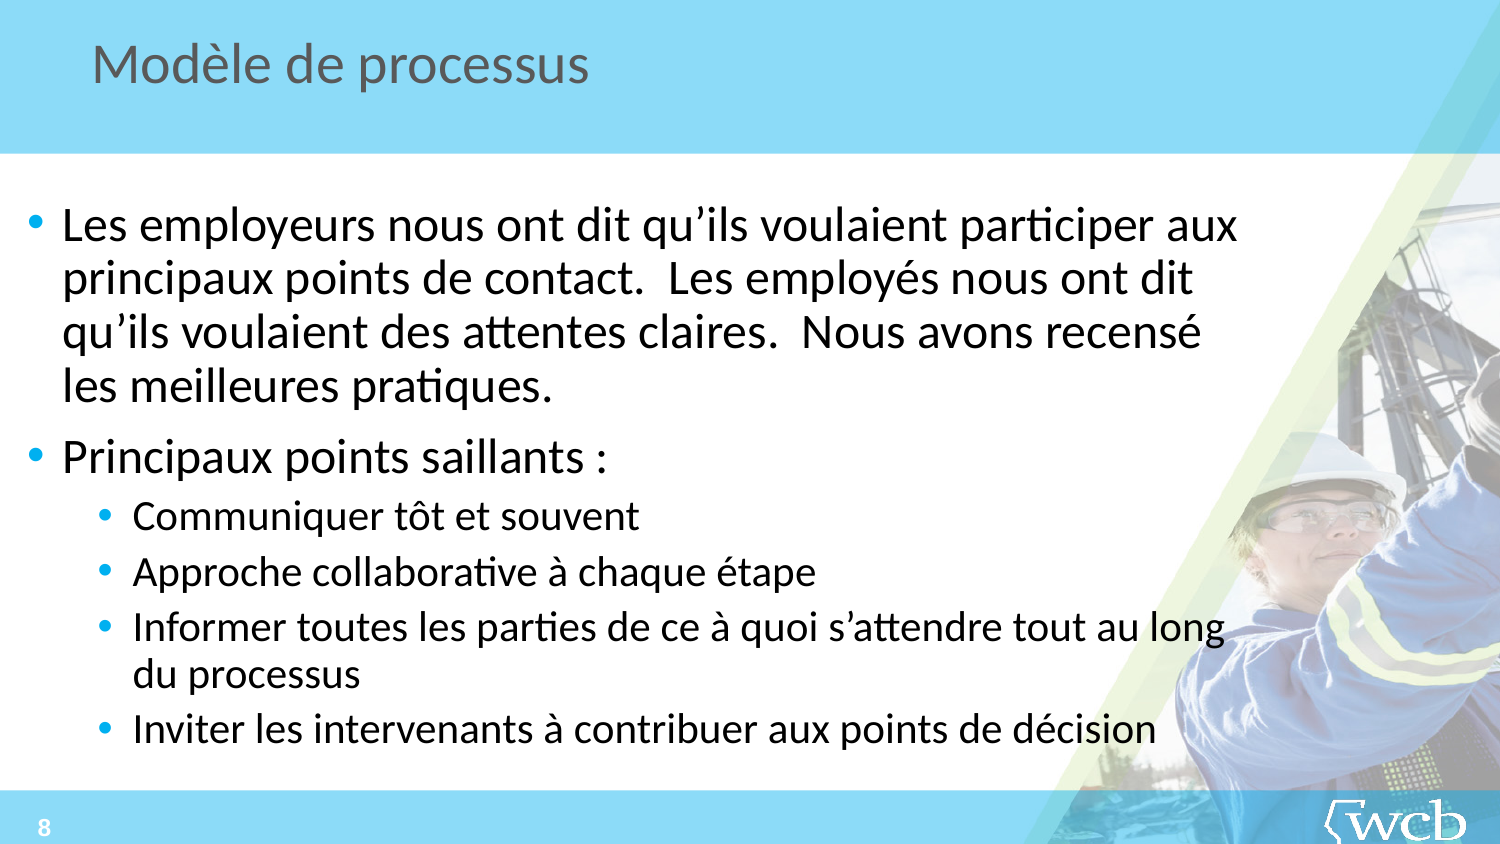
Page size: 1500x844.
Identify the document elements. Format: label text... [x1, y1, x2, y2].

list Modèle de processus [63, 0, 1345, 154]
slide_number 8 [0, 805, 80, 844]
picture [0, 0, 1500, 844]
list Les employeurs nous ont dit qu’ils voulaient participer aux principaux points de contact. Les employés nous ont dit qu’ils voulaient des attentes claires. Nous avons recensé les meilleures pratiques. Principaux points saillants : Communiquer tôt et souvent Approche collaborative à chaque étape Informer toutes les parties de ce à quoi s’attendre tout au long du processus Inviter les intervenants à contribuer aux points de décision [0, 183, 1283, 776]
